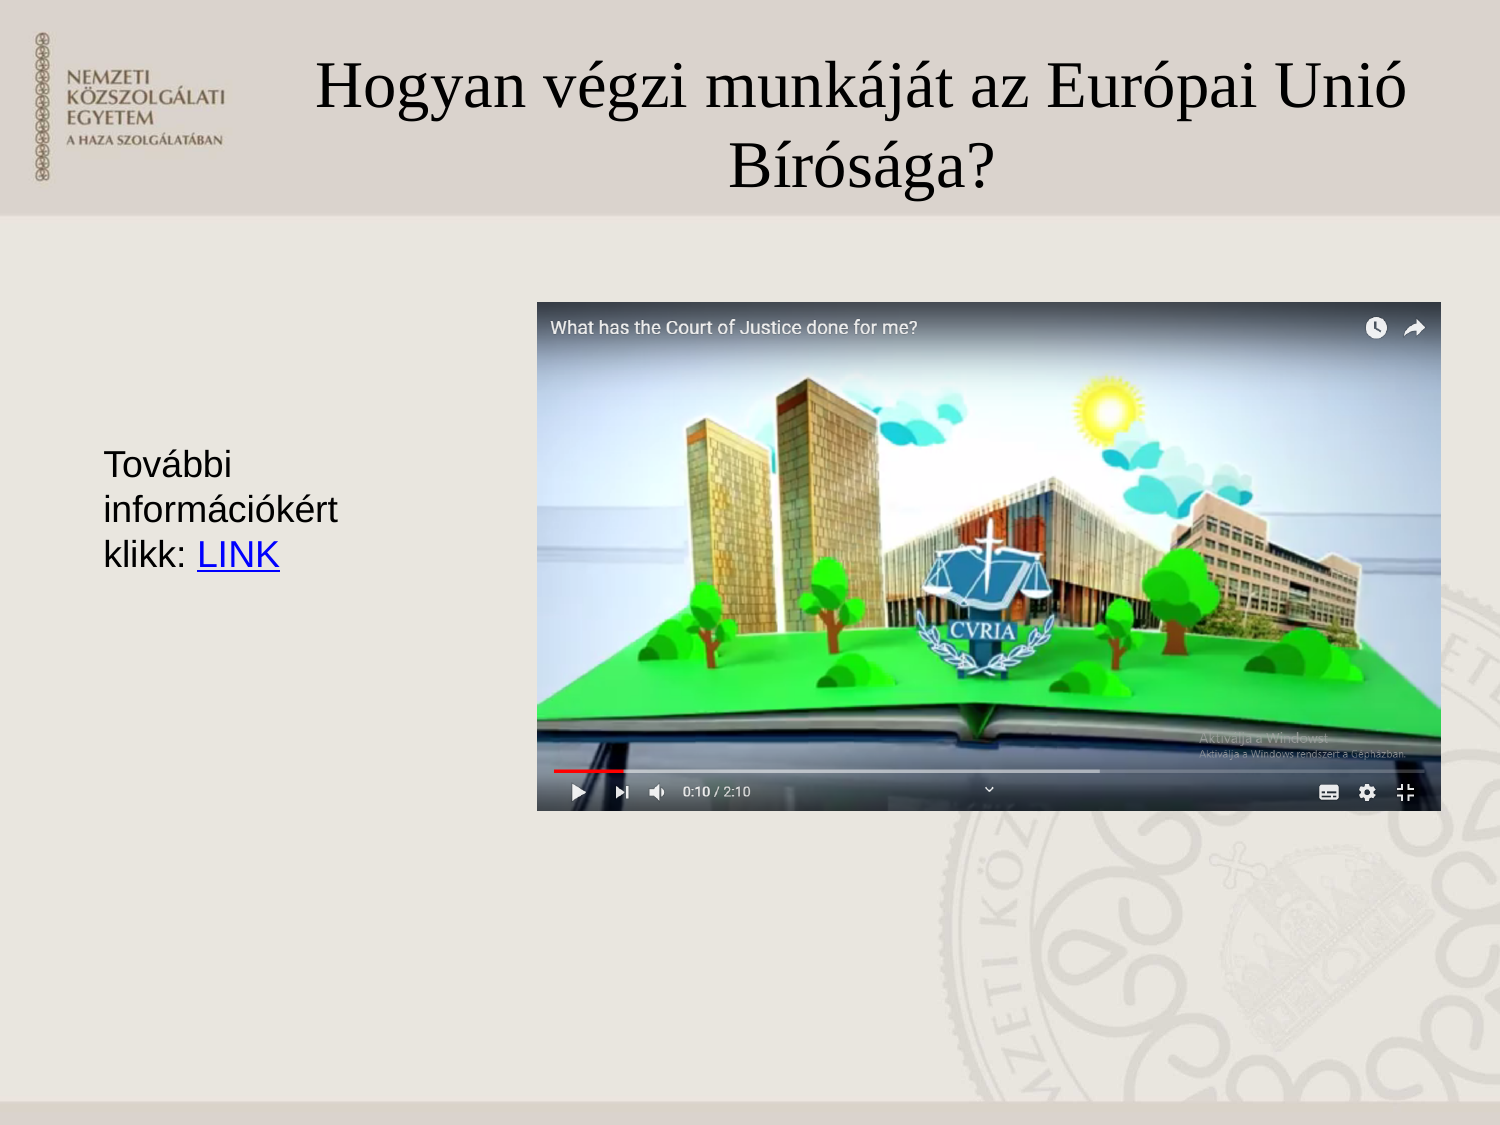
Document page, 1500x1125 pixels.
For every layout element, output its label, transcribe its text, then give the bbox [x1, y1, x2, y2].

text_box További információkért klikk: LINK [88, 432, 432, 583]
title Hogyan végzi munkáját az Európai Unió Bírósága? [225, 0, 1500, 242]
picture [0, 0, 1500, 1125]
